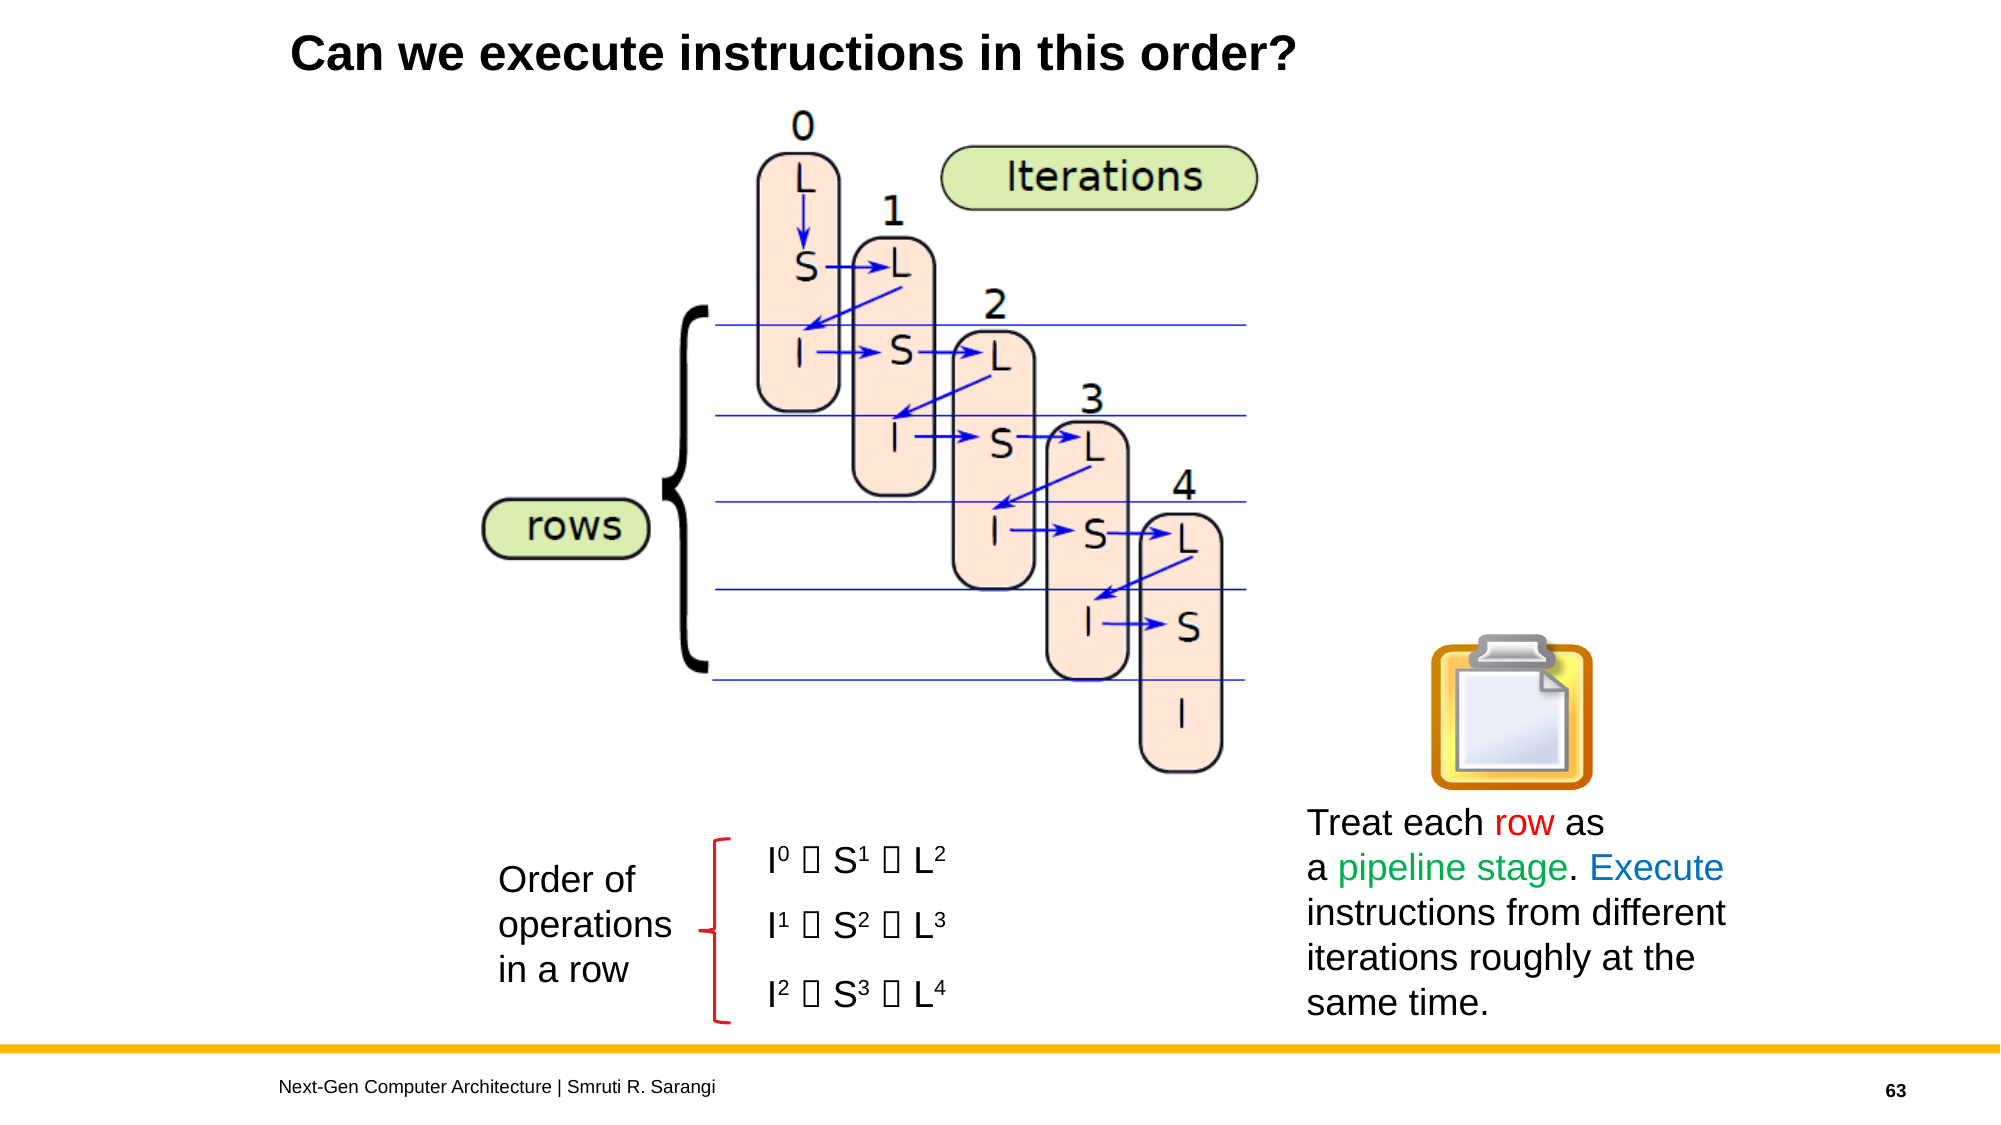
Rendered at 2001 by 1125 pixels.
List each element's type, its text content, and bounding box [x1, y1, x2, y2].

text_box [713, 997, 731, 1025]
text_box [713, 837, 731, 847]
text_box I0  S1  L2 [752, 828, 1111, 888]
picture [1411, 633, 1613, 791]
text_box Treat each row as a pipeline stage. Execute instructions from different iterations roughly at the same time. [1291, 790, 1742, 1031]
text_box Order of operations in a row [483, 847, 734, 997]
picture [447, 89, 1281, 783]
text_box I2  S3  L4 [752, 962, 1111, 1022]
footer Next-Gen Computer Architecture | Smruti R. Sarangi [263, 1067, 1464, 1105]
text_box I1  S2  L3 [752, 893, 1111, 954]
title Can we execute instructions in this order? [275, 20, 1400, 156]
slide_number 63 [1711, 1071, 1922, 1109]
